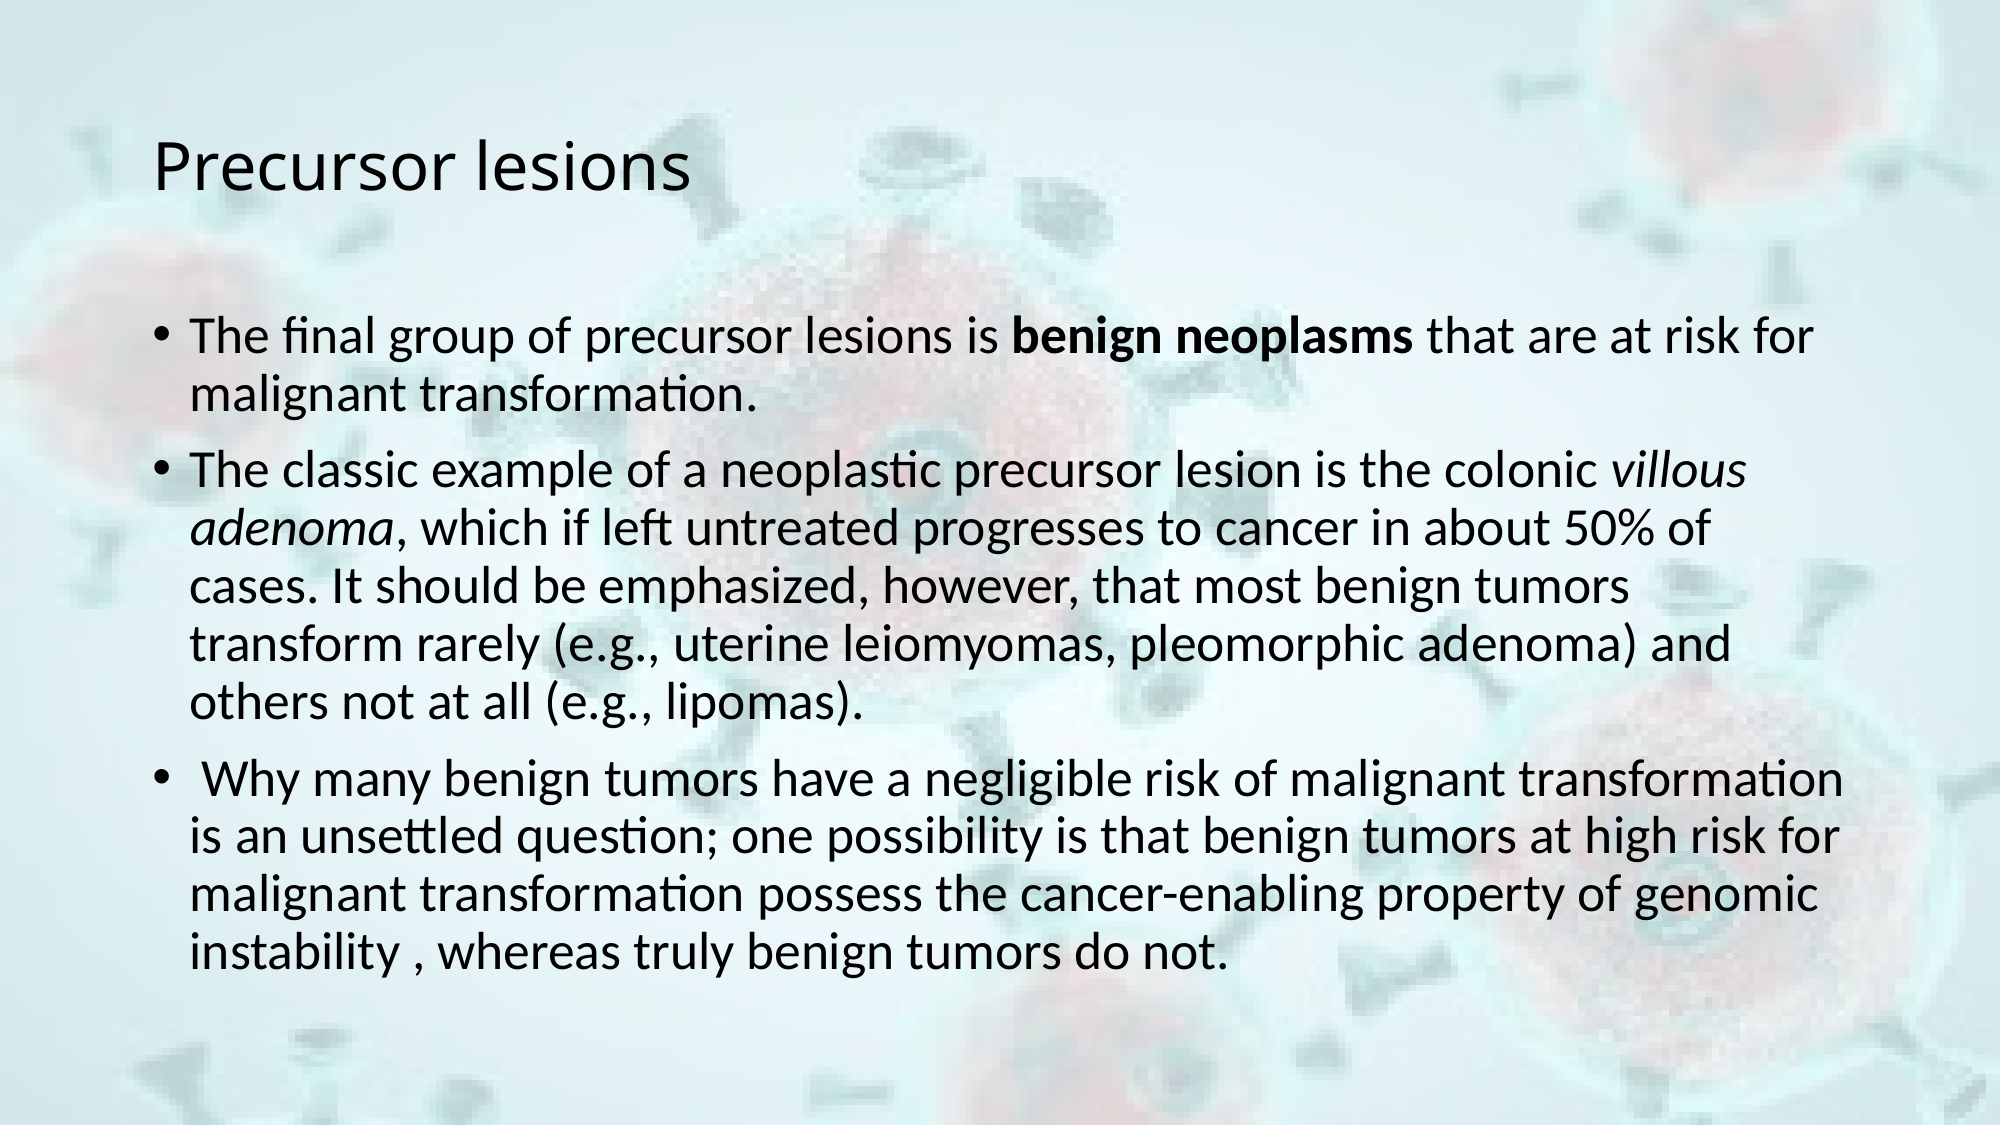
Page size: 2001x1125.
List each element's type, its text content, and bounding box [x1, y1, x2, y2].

list The final group of precursor lesions is benign neoplasms that are at risk for malignant transformation. The classic example of a neoplastic precursor lesion is the colonic villous adenoma, which if left untreated progresses to cancer in about 50% of cases. It should be emphasized, however, that most benign tumors transform rarely (e.g., uterine leiomyomas, pleomorphic adenoma) and others not at all (e.g., lipomas). Why many benign tumors have a negligible risk of malignant transformation is an unsettled question; one possibility is that benign tumors at high risk for malignant transformation possess the cancer-enabling property of genomic instability , whereas truly benign tumors do not. [137, 299, 1863, 1014]
title Precursor lesions [137, 59, 1863, 278]
